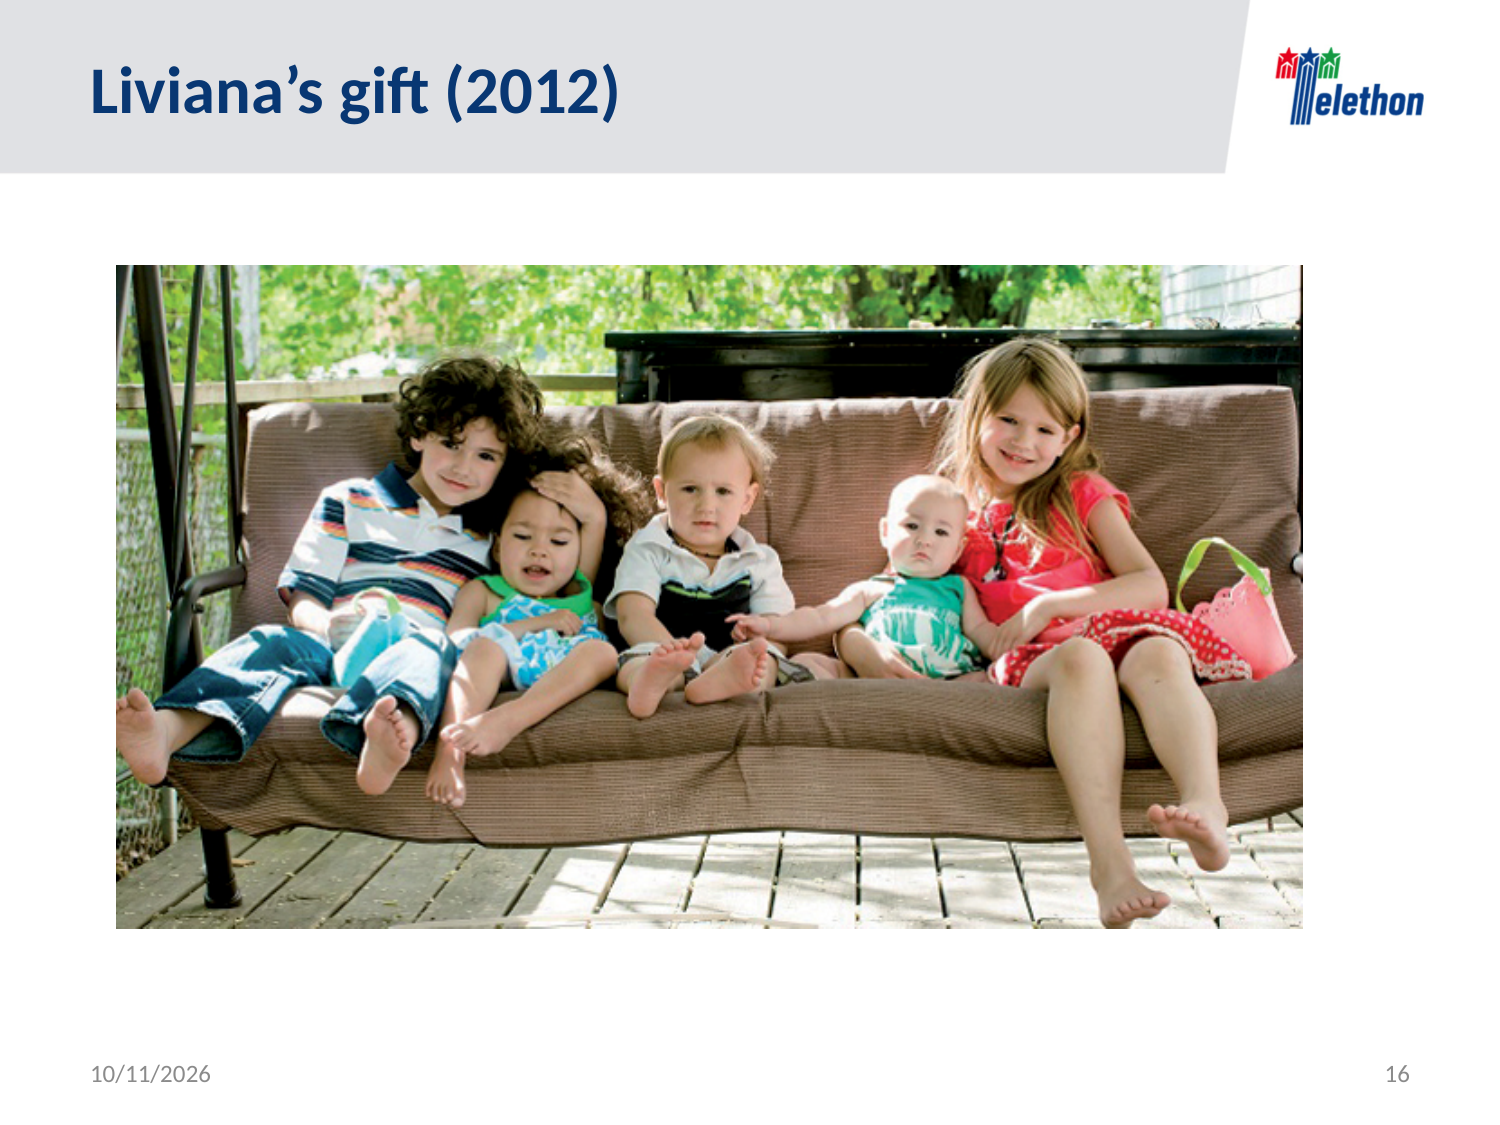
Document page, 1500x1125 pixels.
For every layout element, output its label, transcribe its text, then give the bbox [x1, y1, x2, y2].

title Liviana’s gift (2012) [75, 0, 1425, 173]
slide_number 16 [1074, 1042, 1425, 1103]
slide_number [75, 1042, 425, 1103]
picture [0, 0, 1500, 1125]
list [116, 265, 1303, 929]
